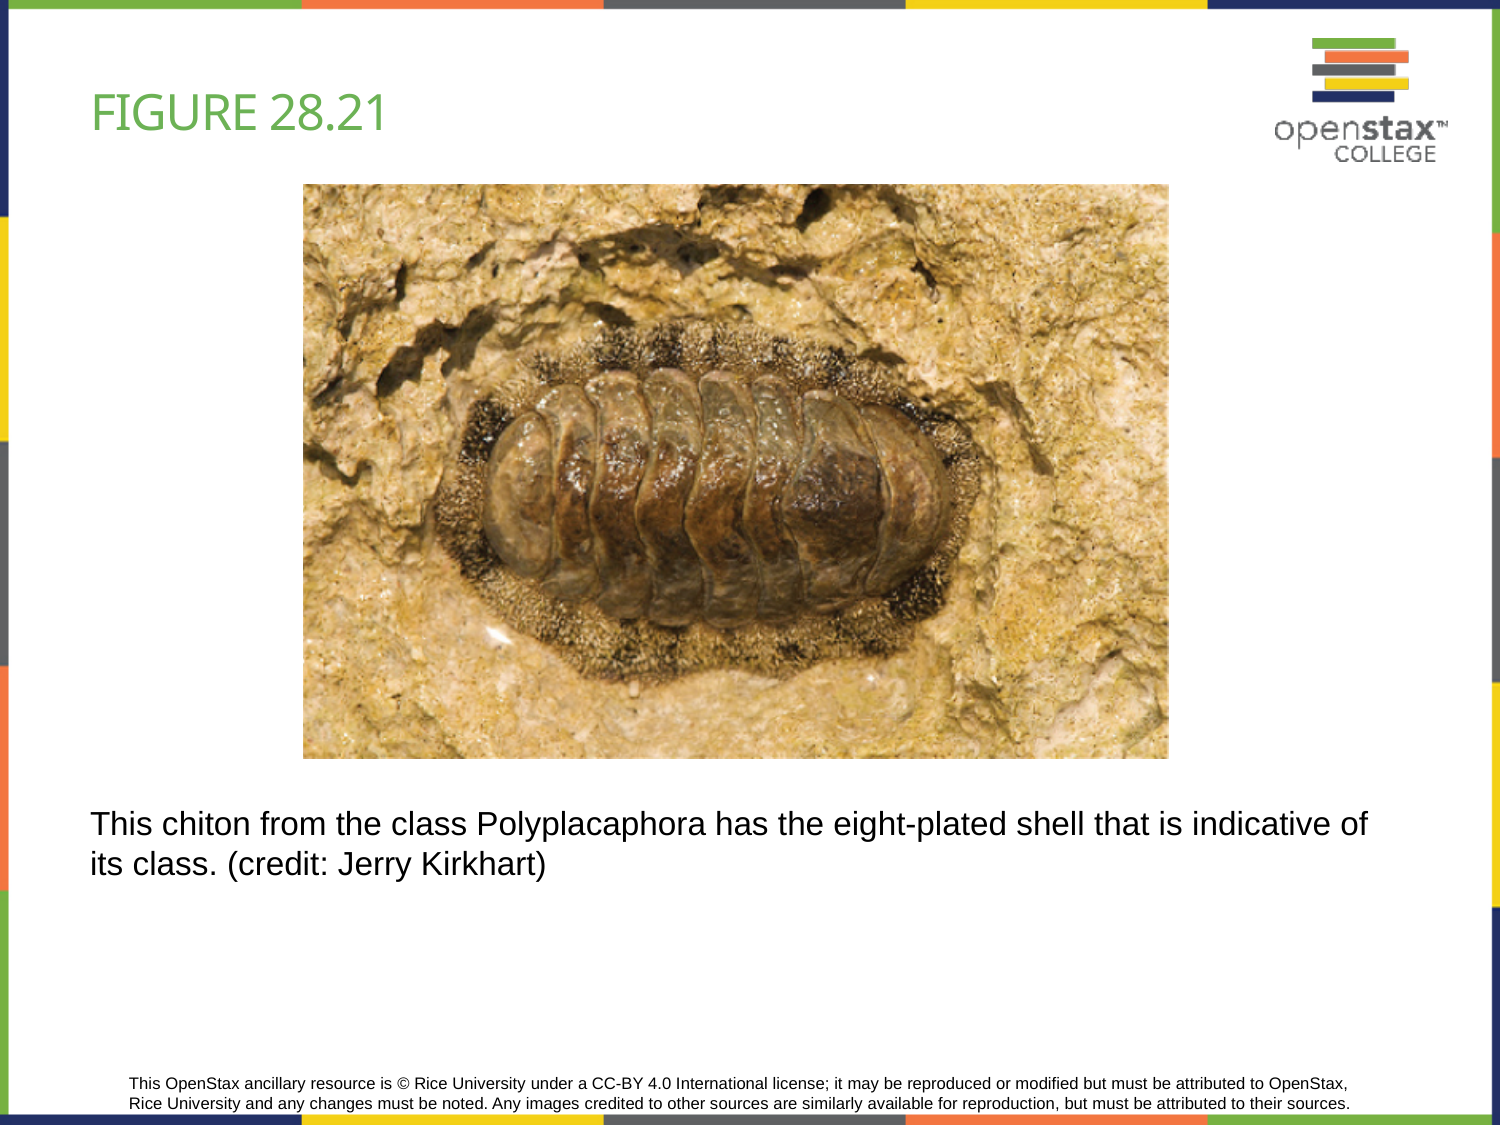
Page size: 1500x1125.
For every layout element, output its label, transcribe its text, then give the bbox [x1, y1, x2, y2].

title Figure 28.21 [75, 39, 1273, 148]
footer This OpenStax ancillary resource is © Rice University under a CC-BY 4.0 International license; it may be reproduced or modified but must be attributed to OpenStax, Rice University and any changes must be noted. Any images credited to other sources are similarly available for reproduction, but must be attributed to their sources. [113, 1065, 1386, 1112]
picture [0, 0, 1500, 1125]
list This chiton from the class Polyplacaphora has the eight-plated shell that is indicative of its class. (credit: Jerry Kirkhart) [75, 794, 1398, 986]
